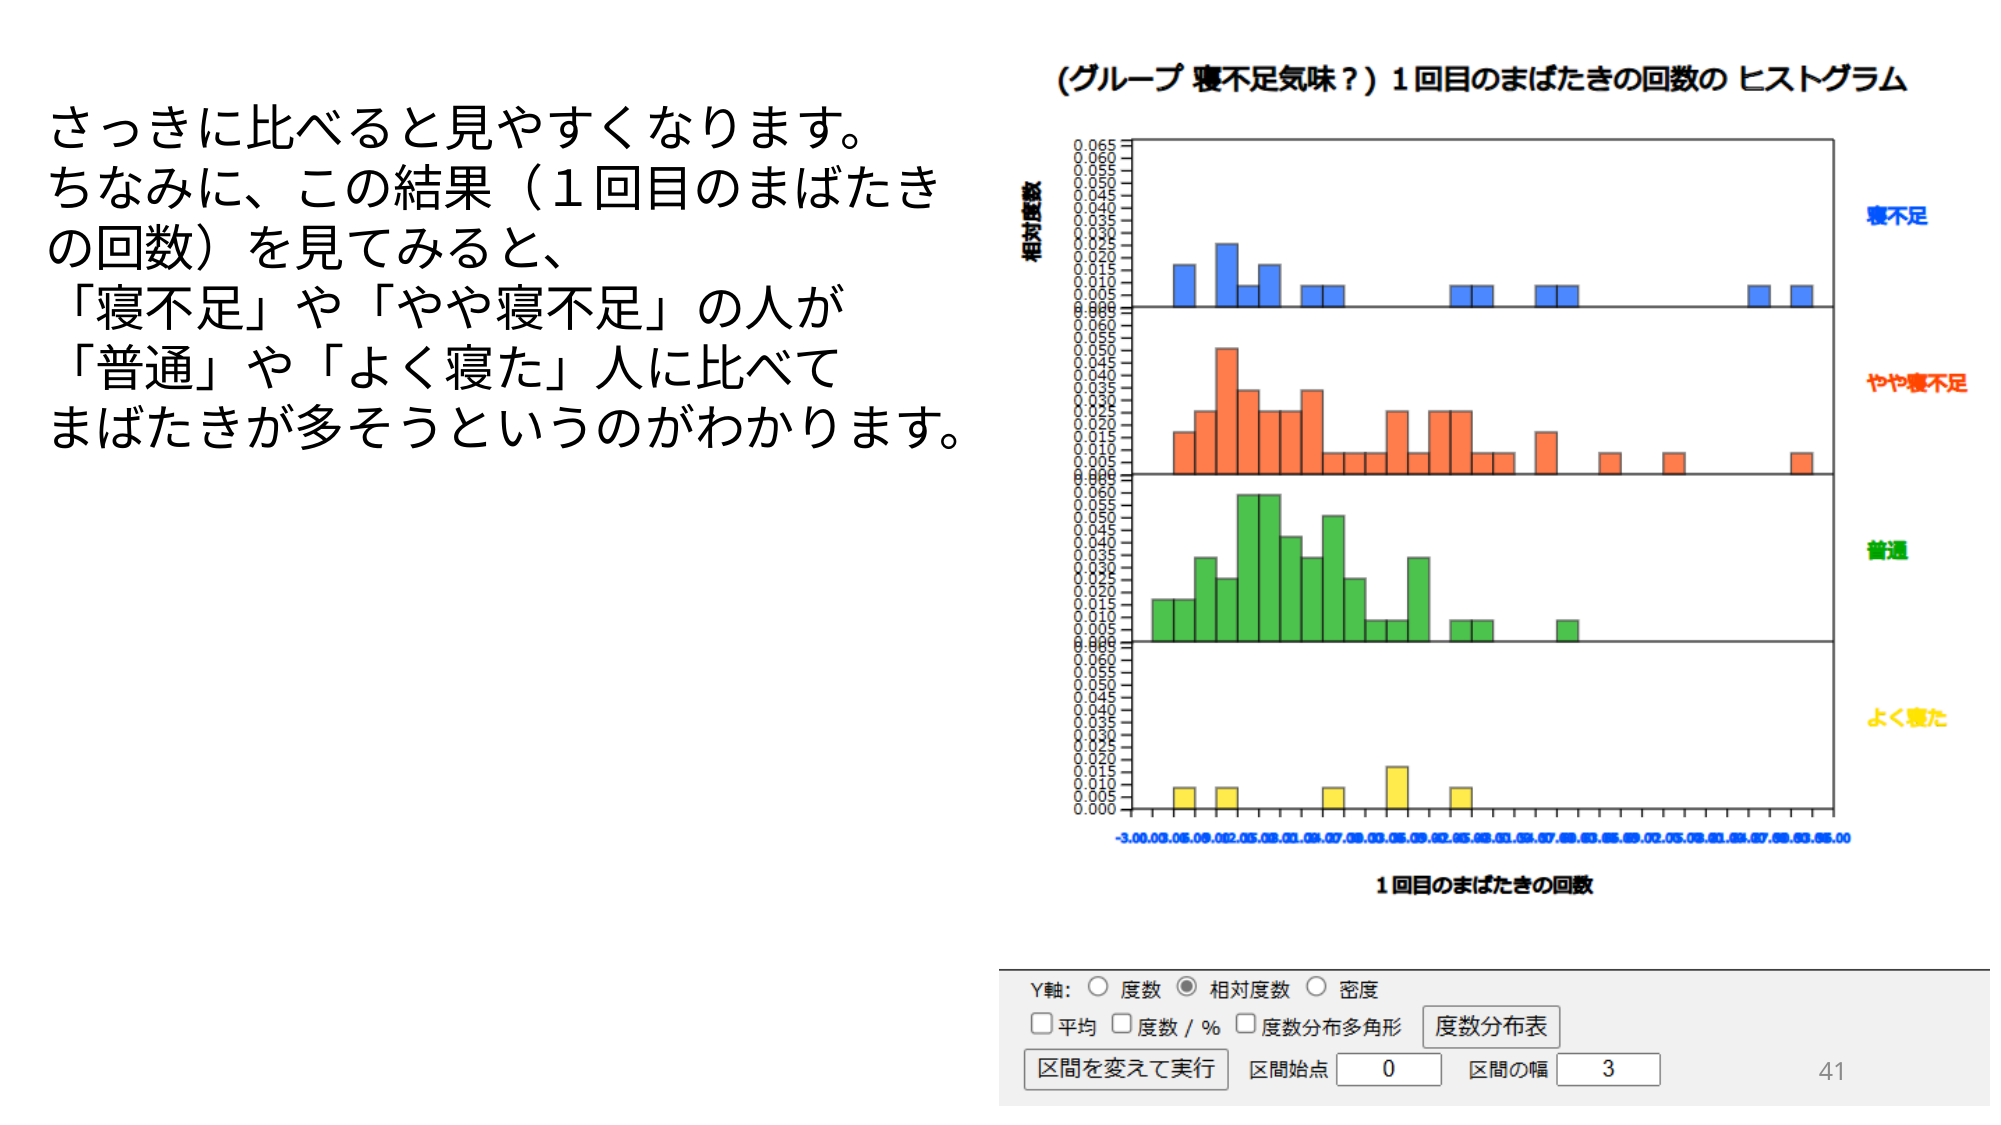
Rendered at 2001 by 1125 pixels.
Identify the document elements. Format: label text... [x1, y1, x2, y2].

text_box さっきに比べると見やすくなります。 ちなみに、この結果（１回目のまばたきの回数）を見てみると、 「寝不足」や「やや寝不足」の人が 「普通」や「よく寝た」人に比べて まばたきが多そうというのがわかります。 [30, 89, 975, 464]
picture [999, 17, 1990, 1106]
